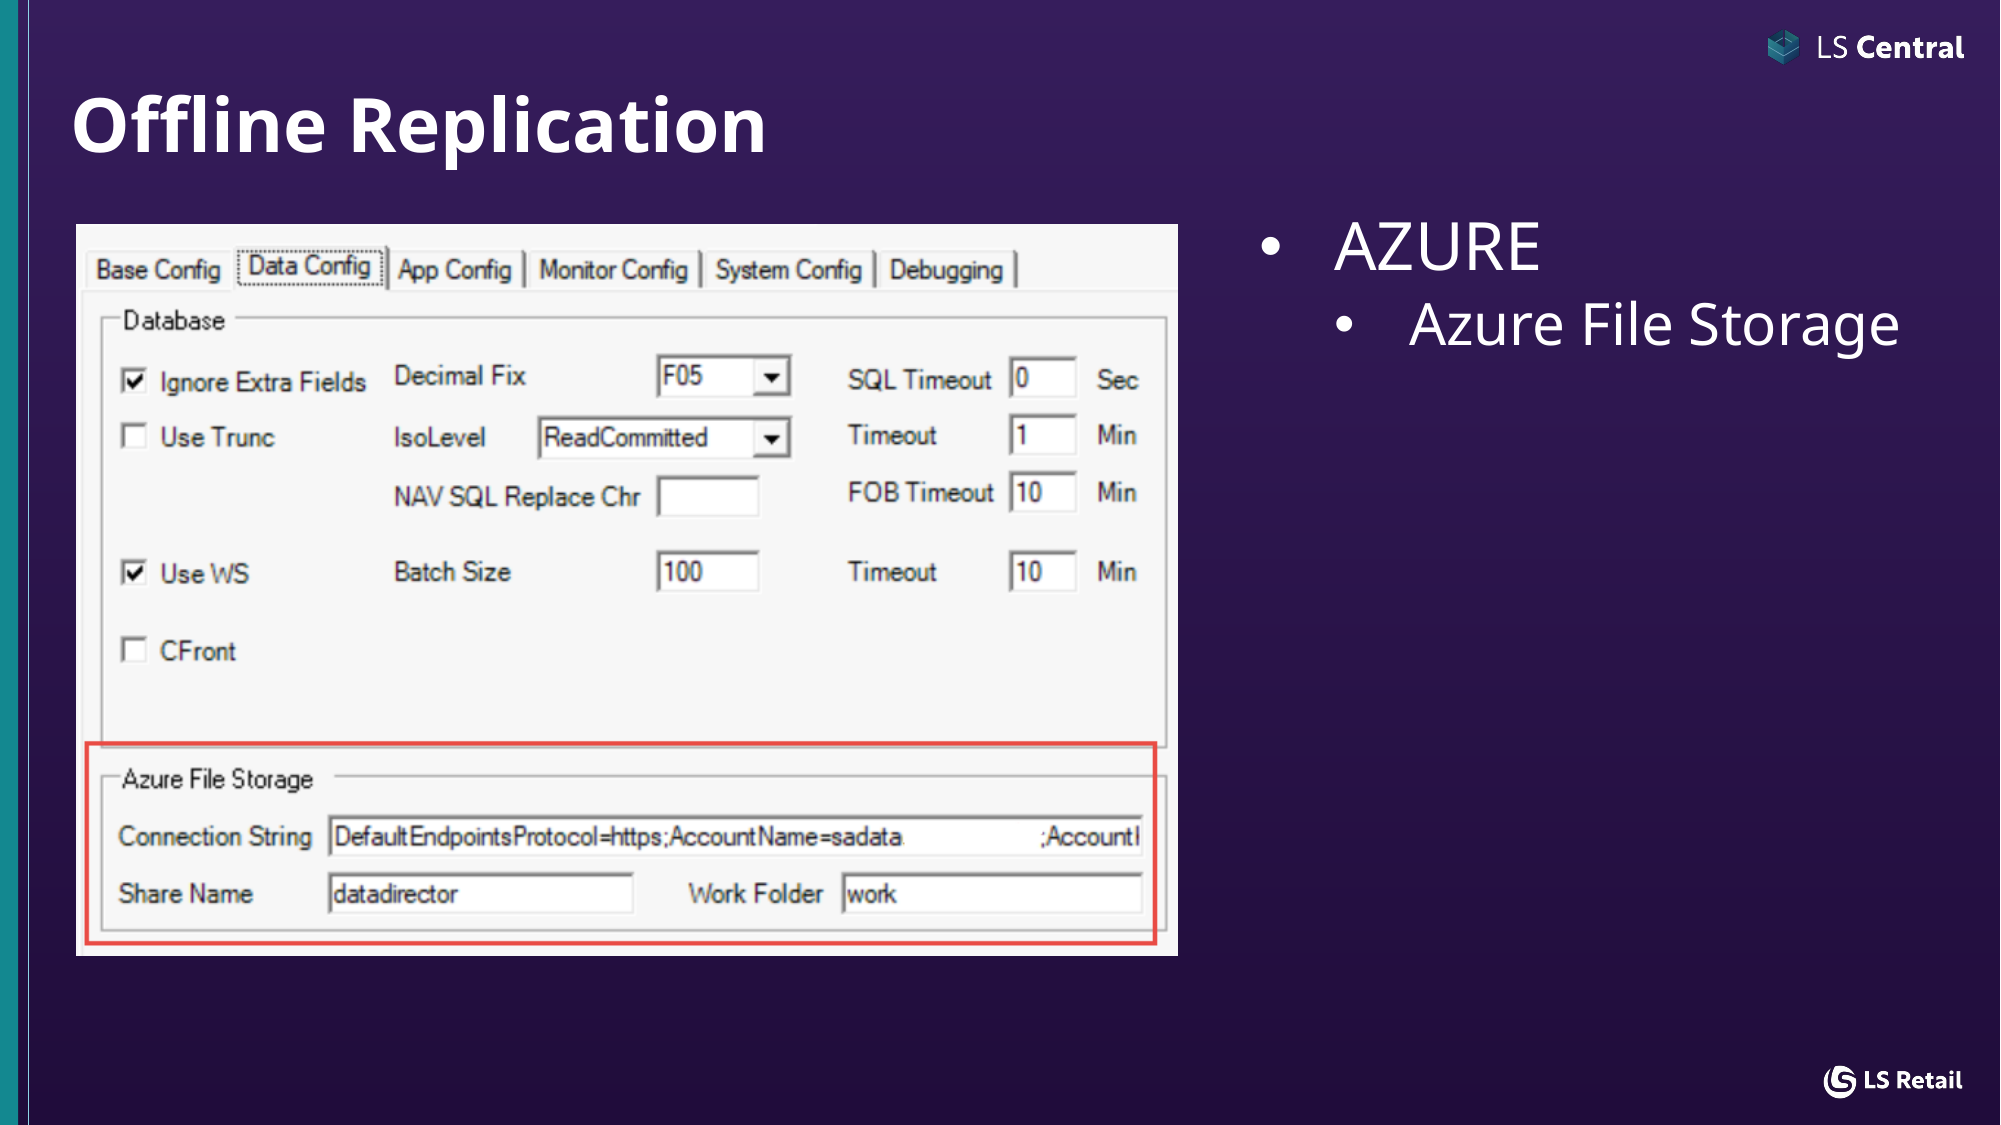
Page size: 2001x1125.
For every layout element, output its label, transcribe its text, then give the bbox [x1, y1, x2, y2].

picture [1809, 1051, 1975, 1113]
list AZURE Azure File Storage [1244, 205, 1945, 1024]
picture [76, 224, 1178, 956]
picture [1768, 29, 1964, 65]
title Offline Replication [55, 80, 1945, 177]
